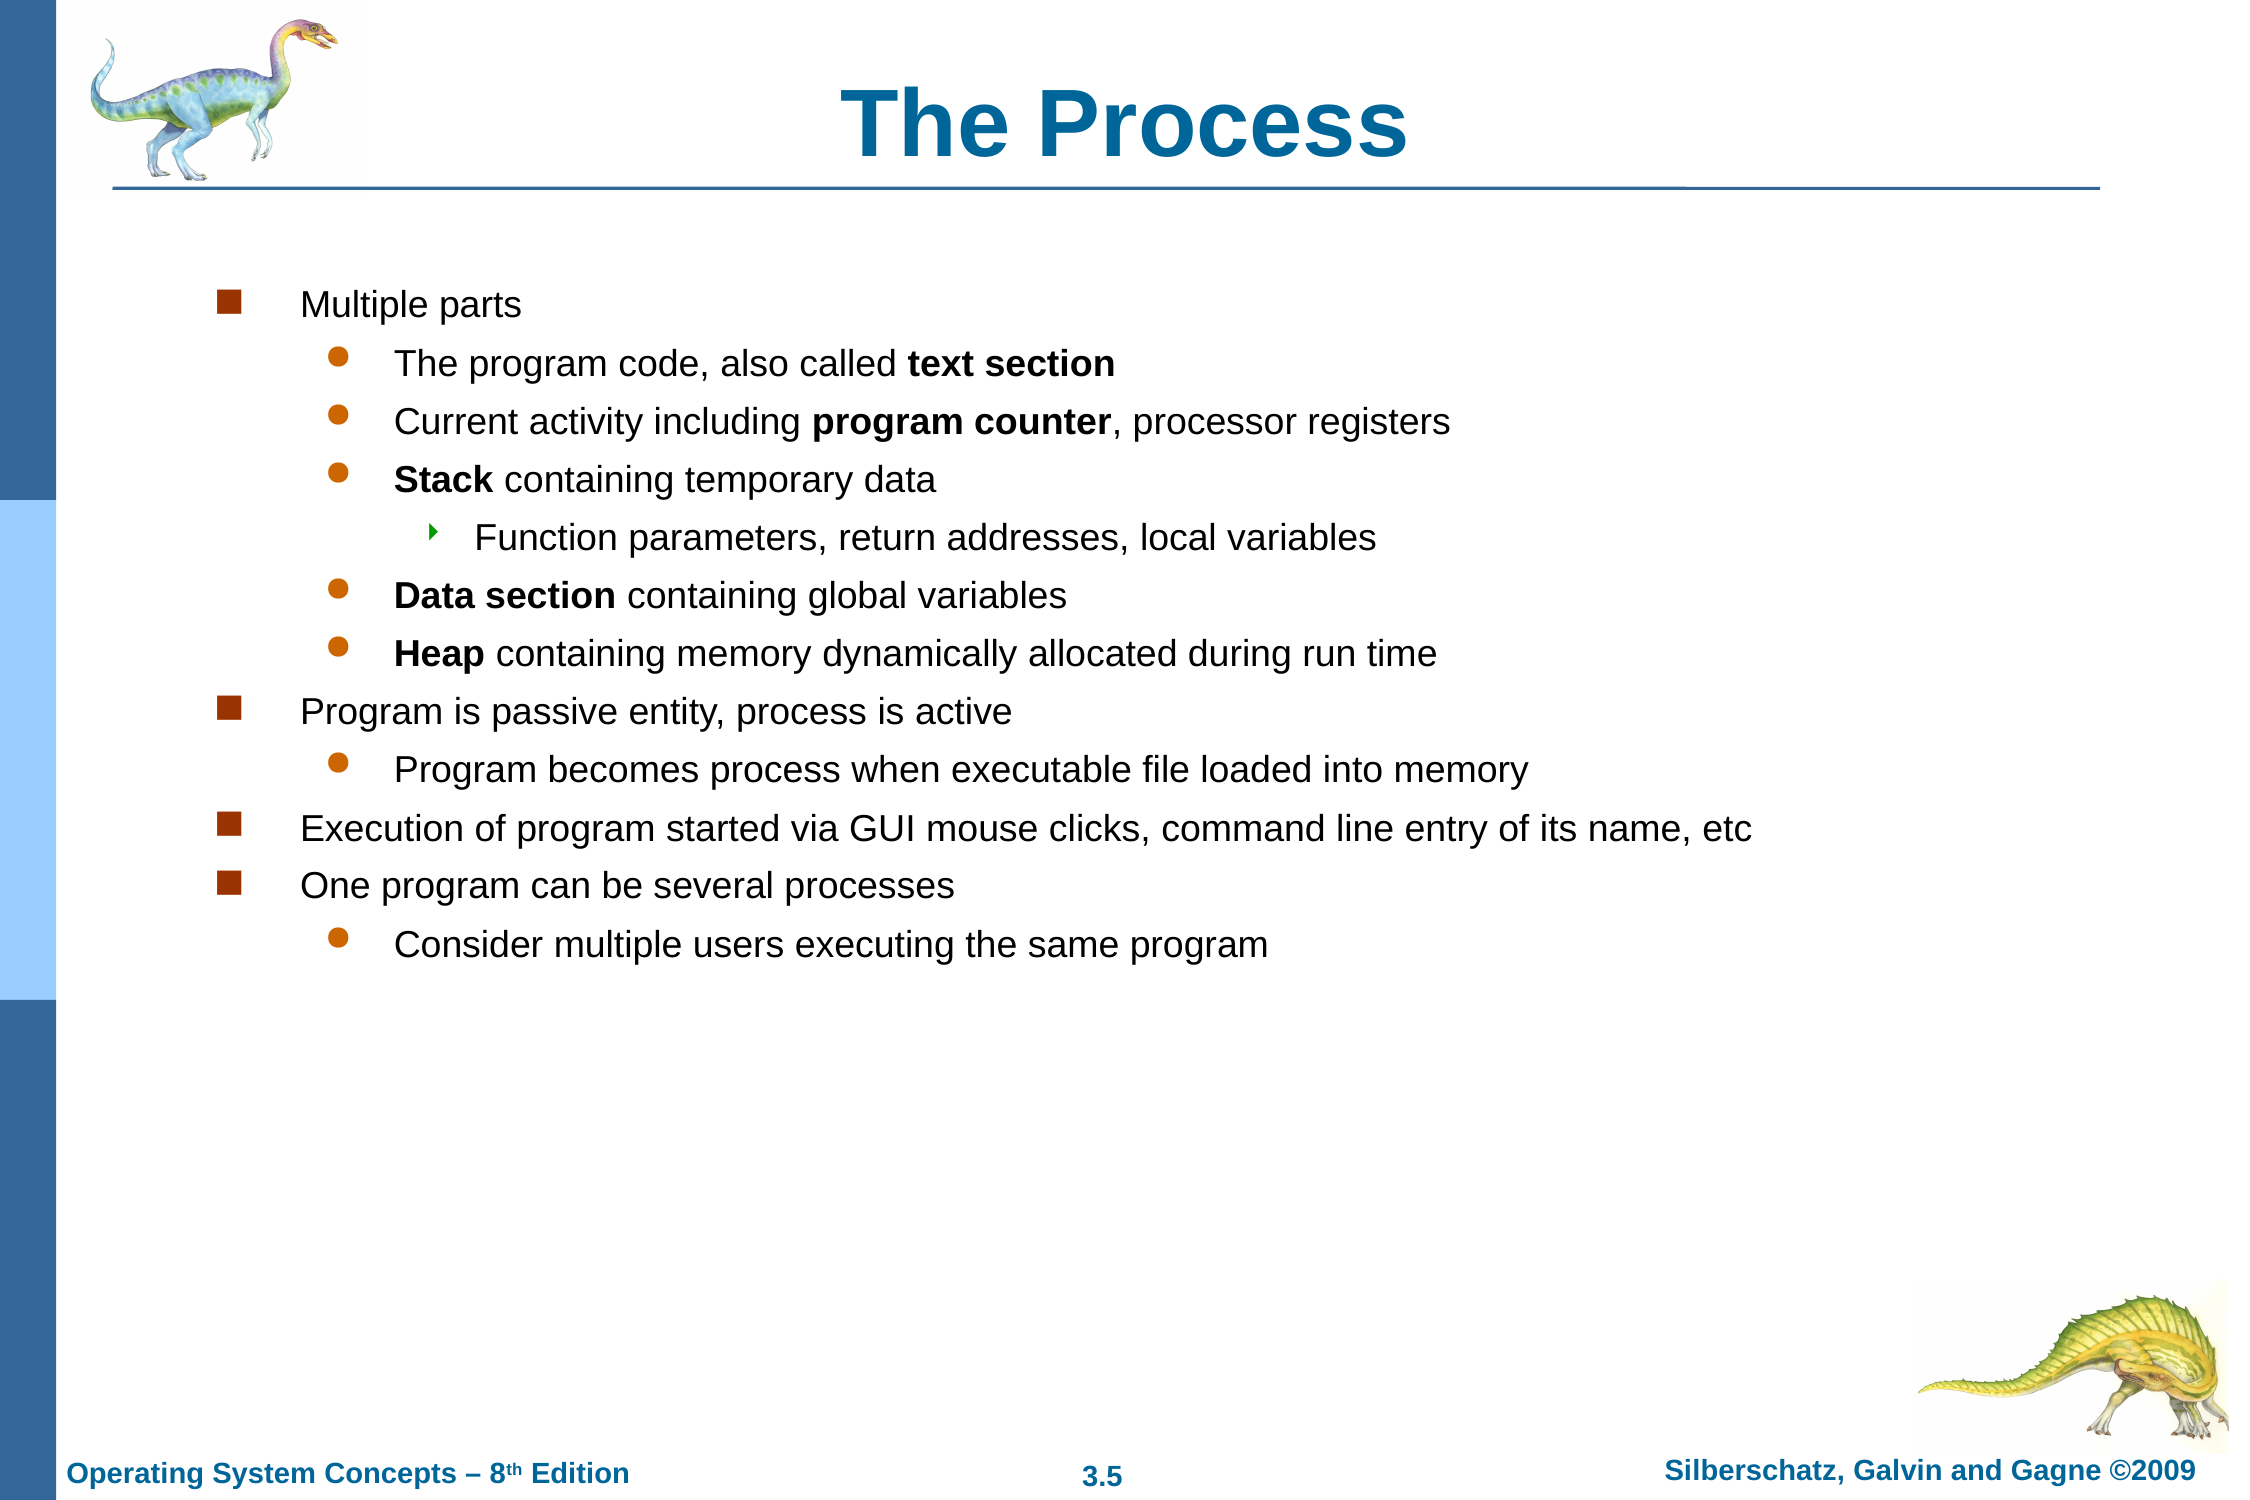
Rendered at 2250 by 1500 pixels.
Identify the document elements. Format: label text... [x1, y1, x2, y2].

title The Process [112, 60, 2138, 187]
list Multiple parts The program code, also called text section Current activity including program counter, processor registers Stack containing temporary data Function parameters, return addresses, local variables Data section containing global variables Heap containing memory dynamically allocated during run time Program is passive entity, process is active Program becomes process when executable file loaded into memory Execution of program started via GUI mouse clicks, command line entry of its name, etc One program can be several processes Consider multiple users executing the same program [198, 269, 2224, 1261]
picture [70, 0, 365, 199]
picture [1913, 1279, 2229, 1453]
